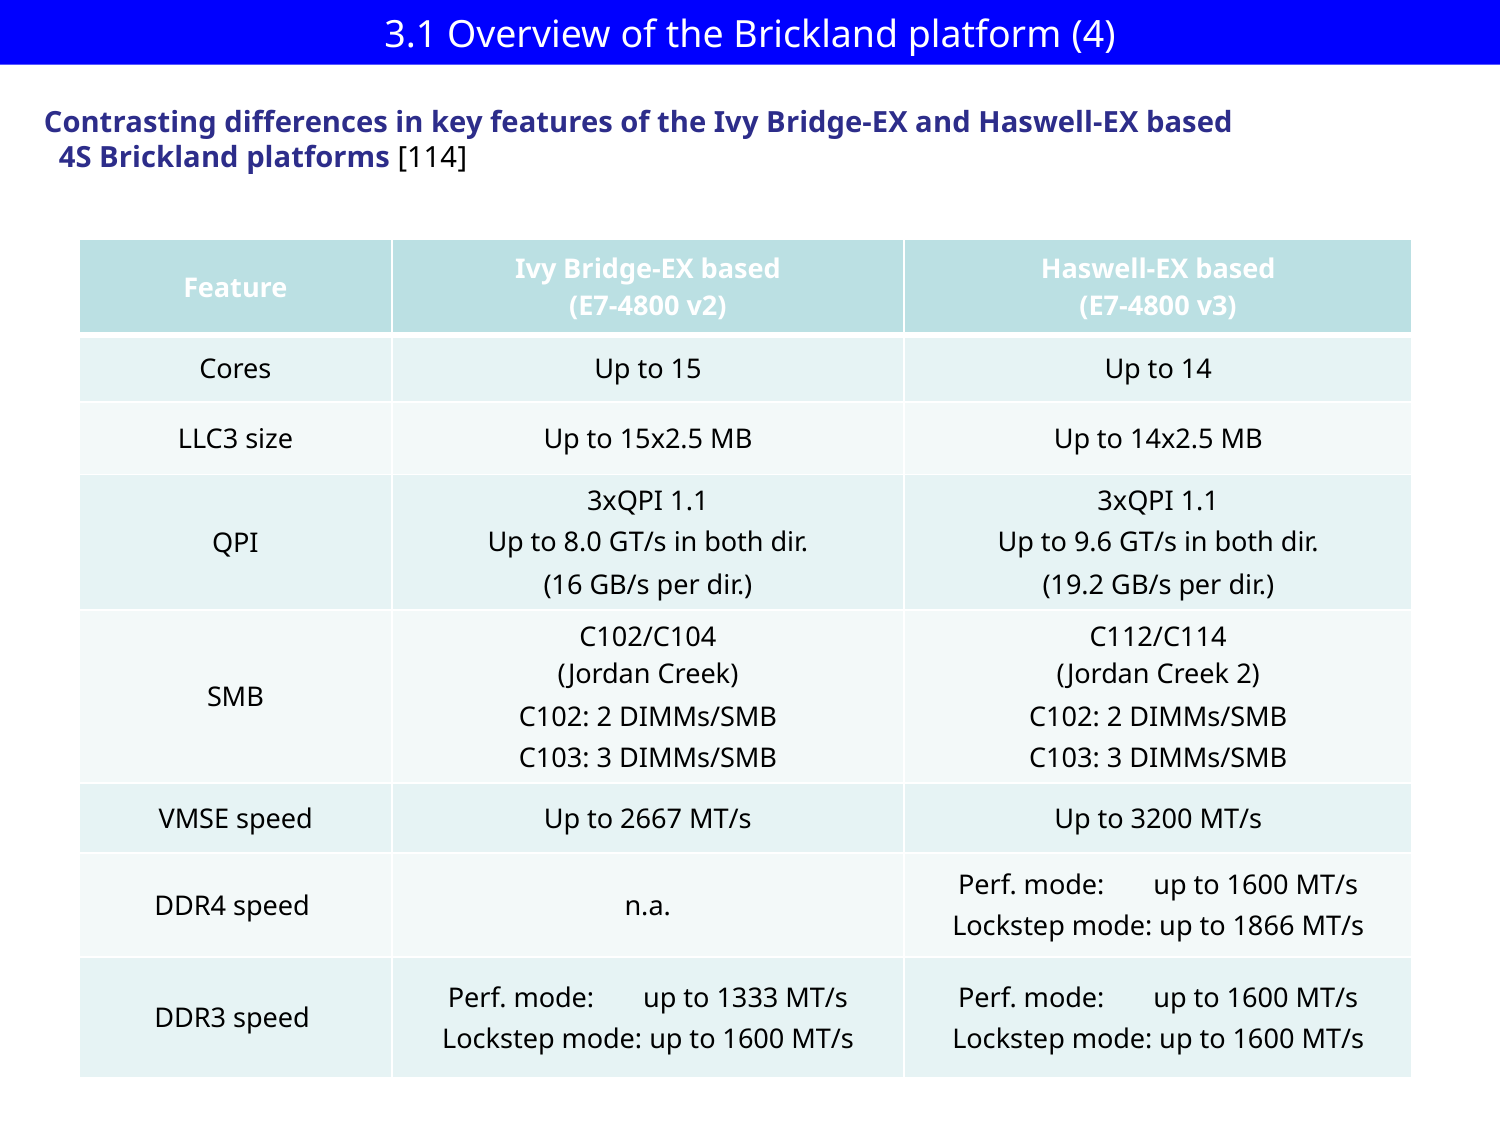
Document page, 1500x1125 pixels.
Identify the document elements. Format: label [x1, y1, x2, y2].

table_cell [393, 854, 903, 956]
table_cell [80, 784, 391, 852]
table_cell [905, 784, 1411, 852]
table_header [393, 240, 903, 332]
table_cell [905, 854, 1411, 956]
table_cell [393, 784, 903, 852]
table_header [905, 240, 1411, 332]
table_cell [905, 403, 1411, 474]
table_cell [80, 403, 391, 474]
table_cell [393, 958, 903, 1077]
text_box [29, 95, 1473, 181]
title [0, 0, 1500, 65]
table_cell [393, 338, 903, 401]
table_cell [905, 475, 1411, 609]
table_cell [393, 403, 903, 474]
table_header [80, 240, 391, 332]
table_cell [393, 475, 903, 609]
table_cell [905, 958, 1411, 1077]
table_cell [905, 338, 1411, 401]
table_cell [80, 854, 391, 956]
table_cell [80, 611, 391, 782]
table_cell [905, 611, 1411, 782]
table_cell [80, 958, 391, 1077]
table_cell [393, 611, 903, 782]
table_cell [80, 338, 391, 401]
table_cell [80, 475, 391, 609]
